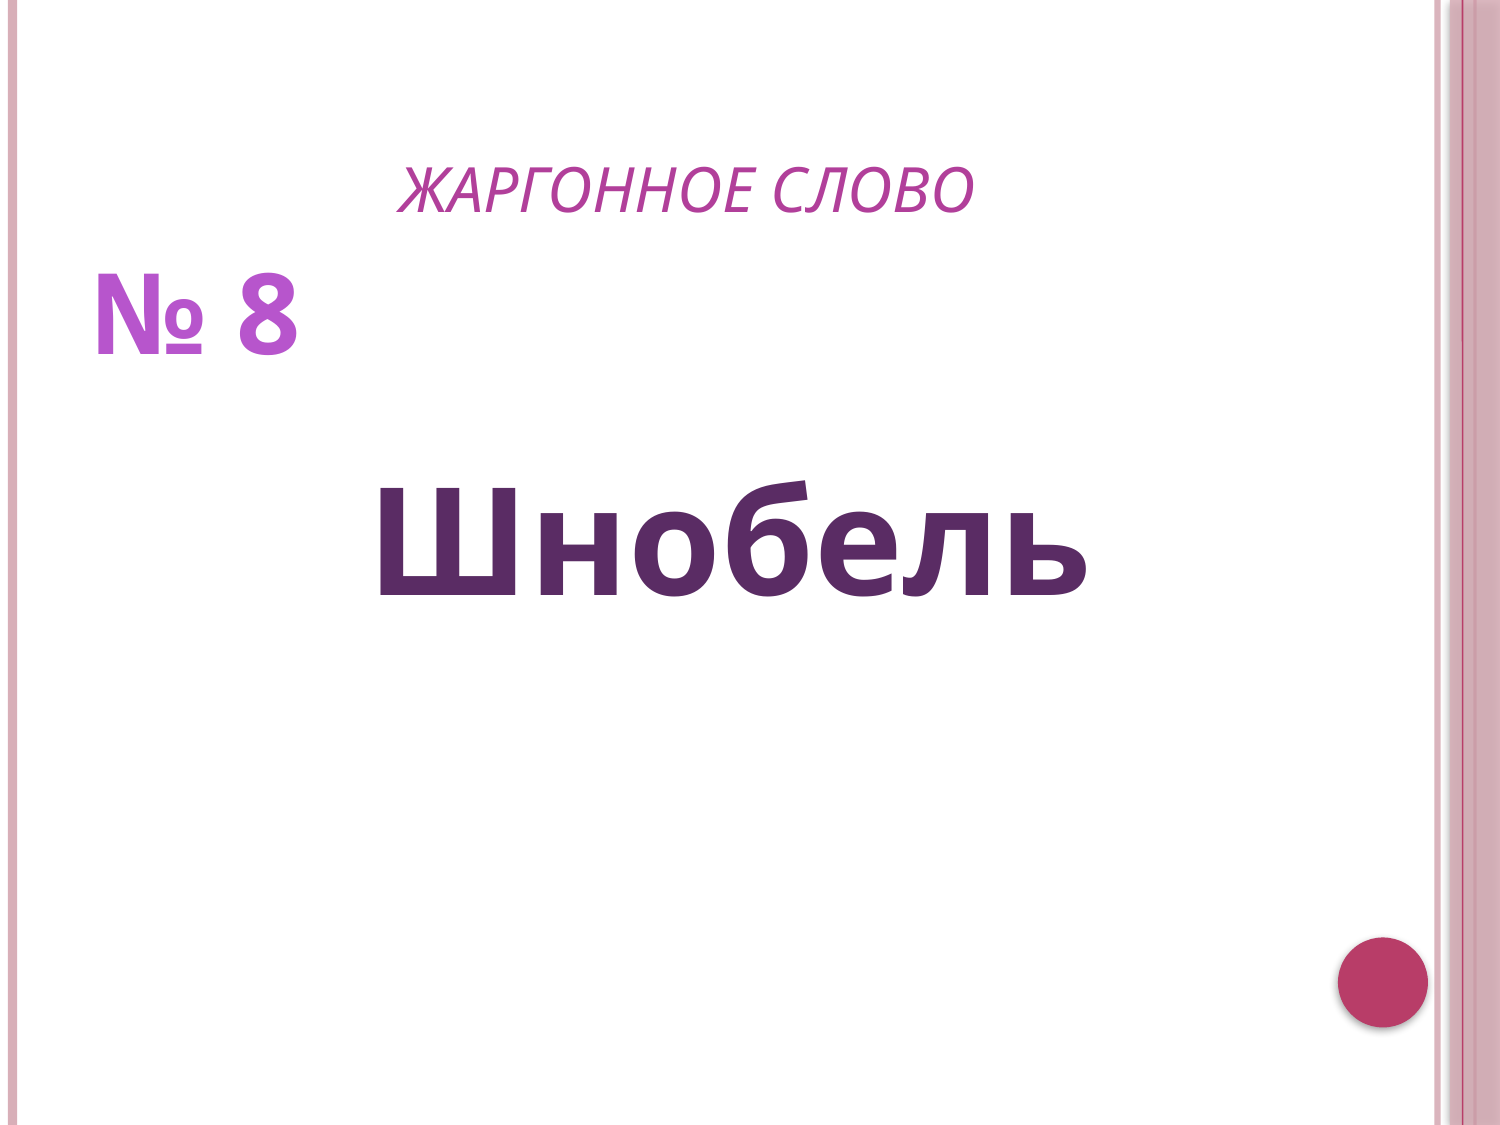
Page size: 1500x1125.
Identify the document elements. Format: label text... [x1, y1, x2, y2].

text_box Шнобель [117, 445, 1343, 633]
text_box № 8 [76, 234, 316, 385]
title жаргонное слово [75, 45, 1300, 233]
